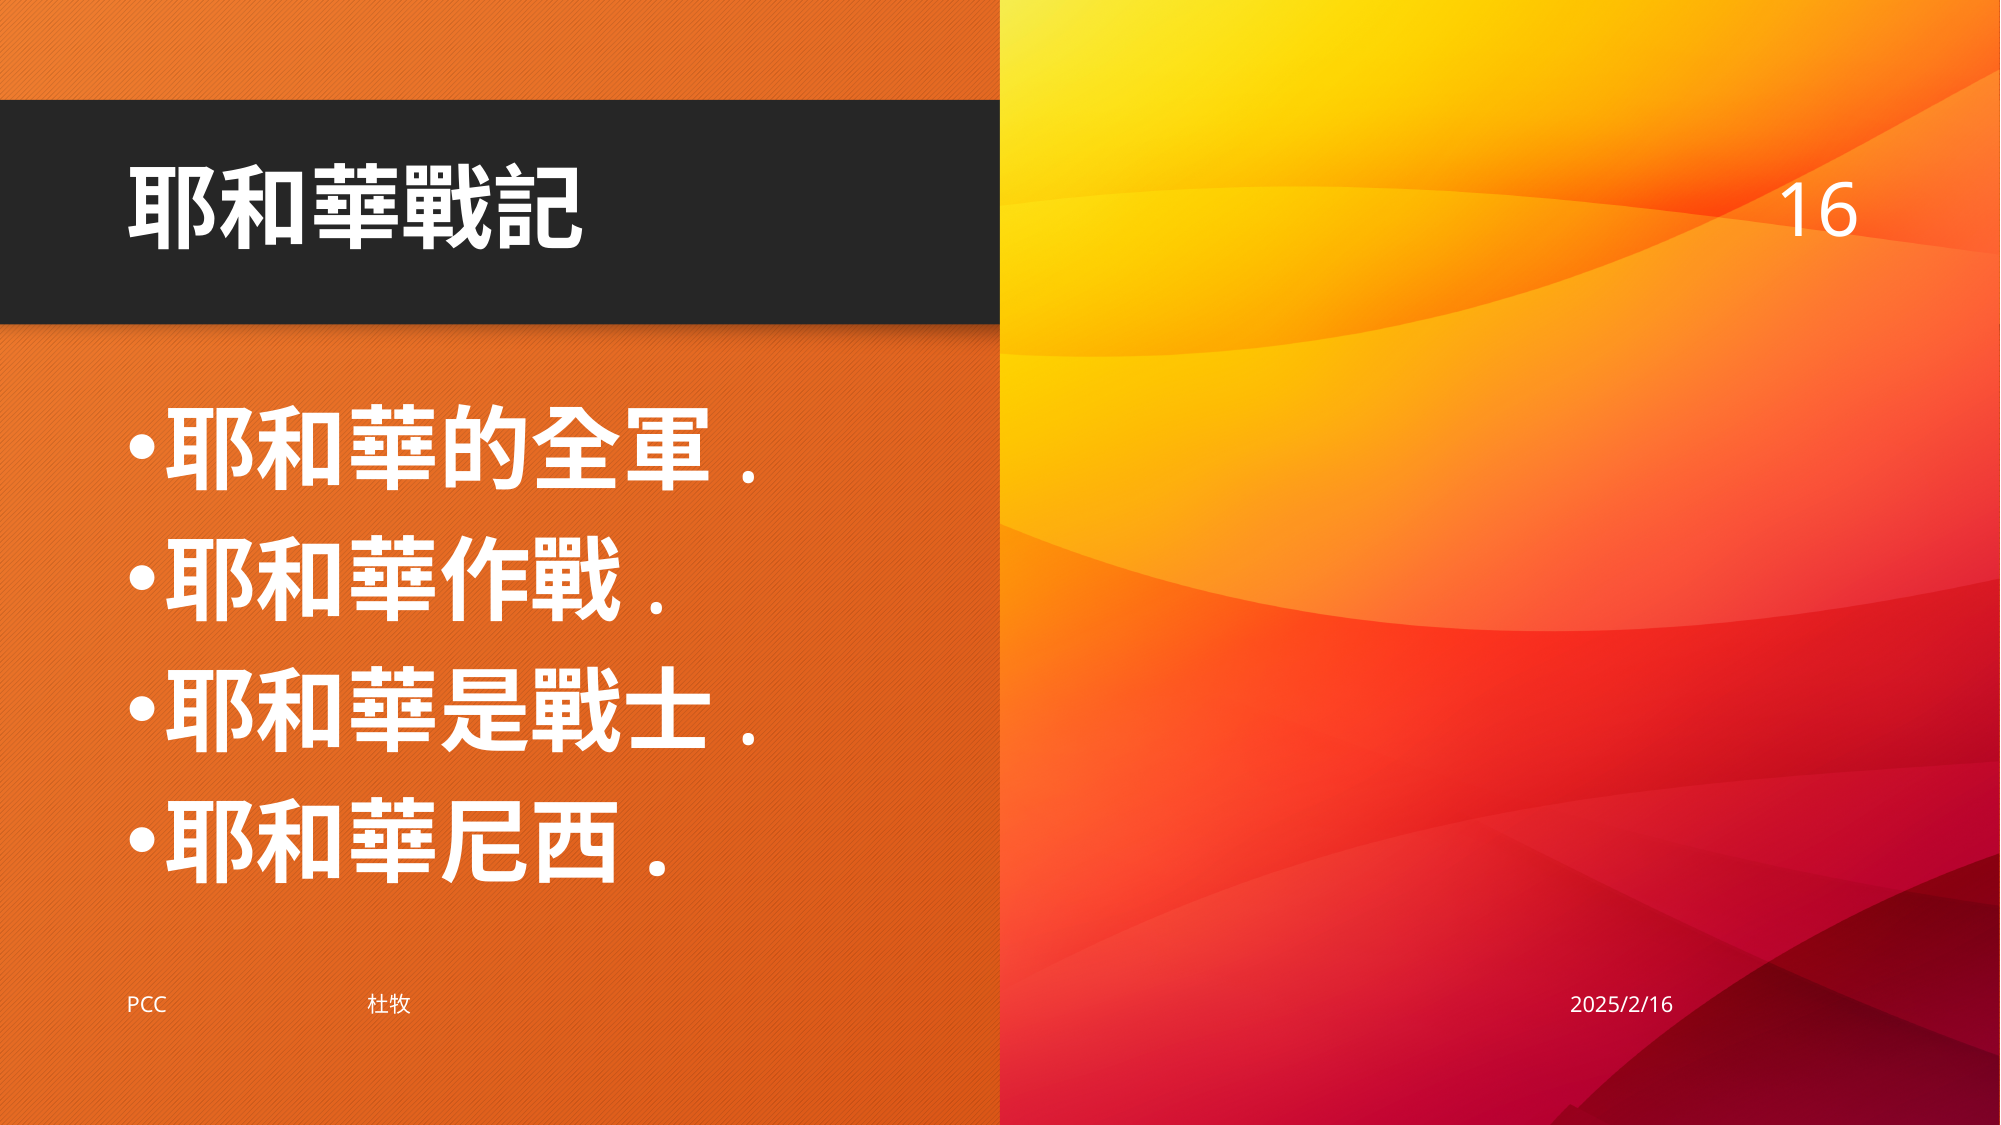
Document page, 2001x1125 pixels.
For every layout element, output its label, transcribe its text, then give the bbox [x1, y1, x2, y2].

list 耶和華的全軍. 耶和華作戰. 耶和華是戰士. 耶和華尼西. [111, 383, 939, 973]
picture [0, 0, 2000, 1125]
footer PCC 杜牧 [111, 973, 999, 1034]
title 耶和華戰記 [111, 123, 939, 301]
